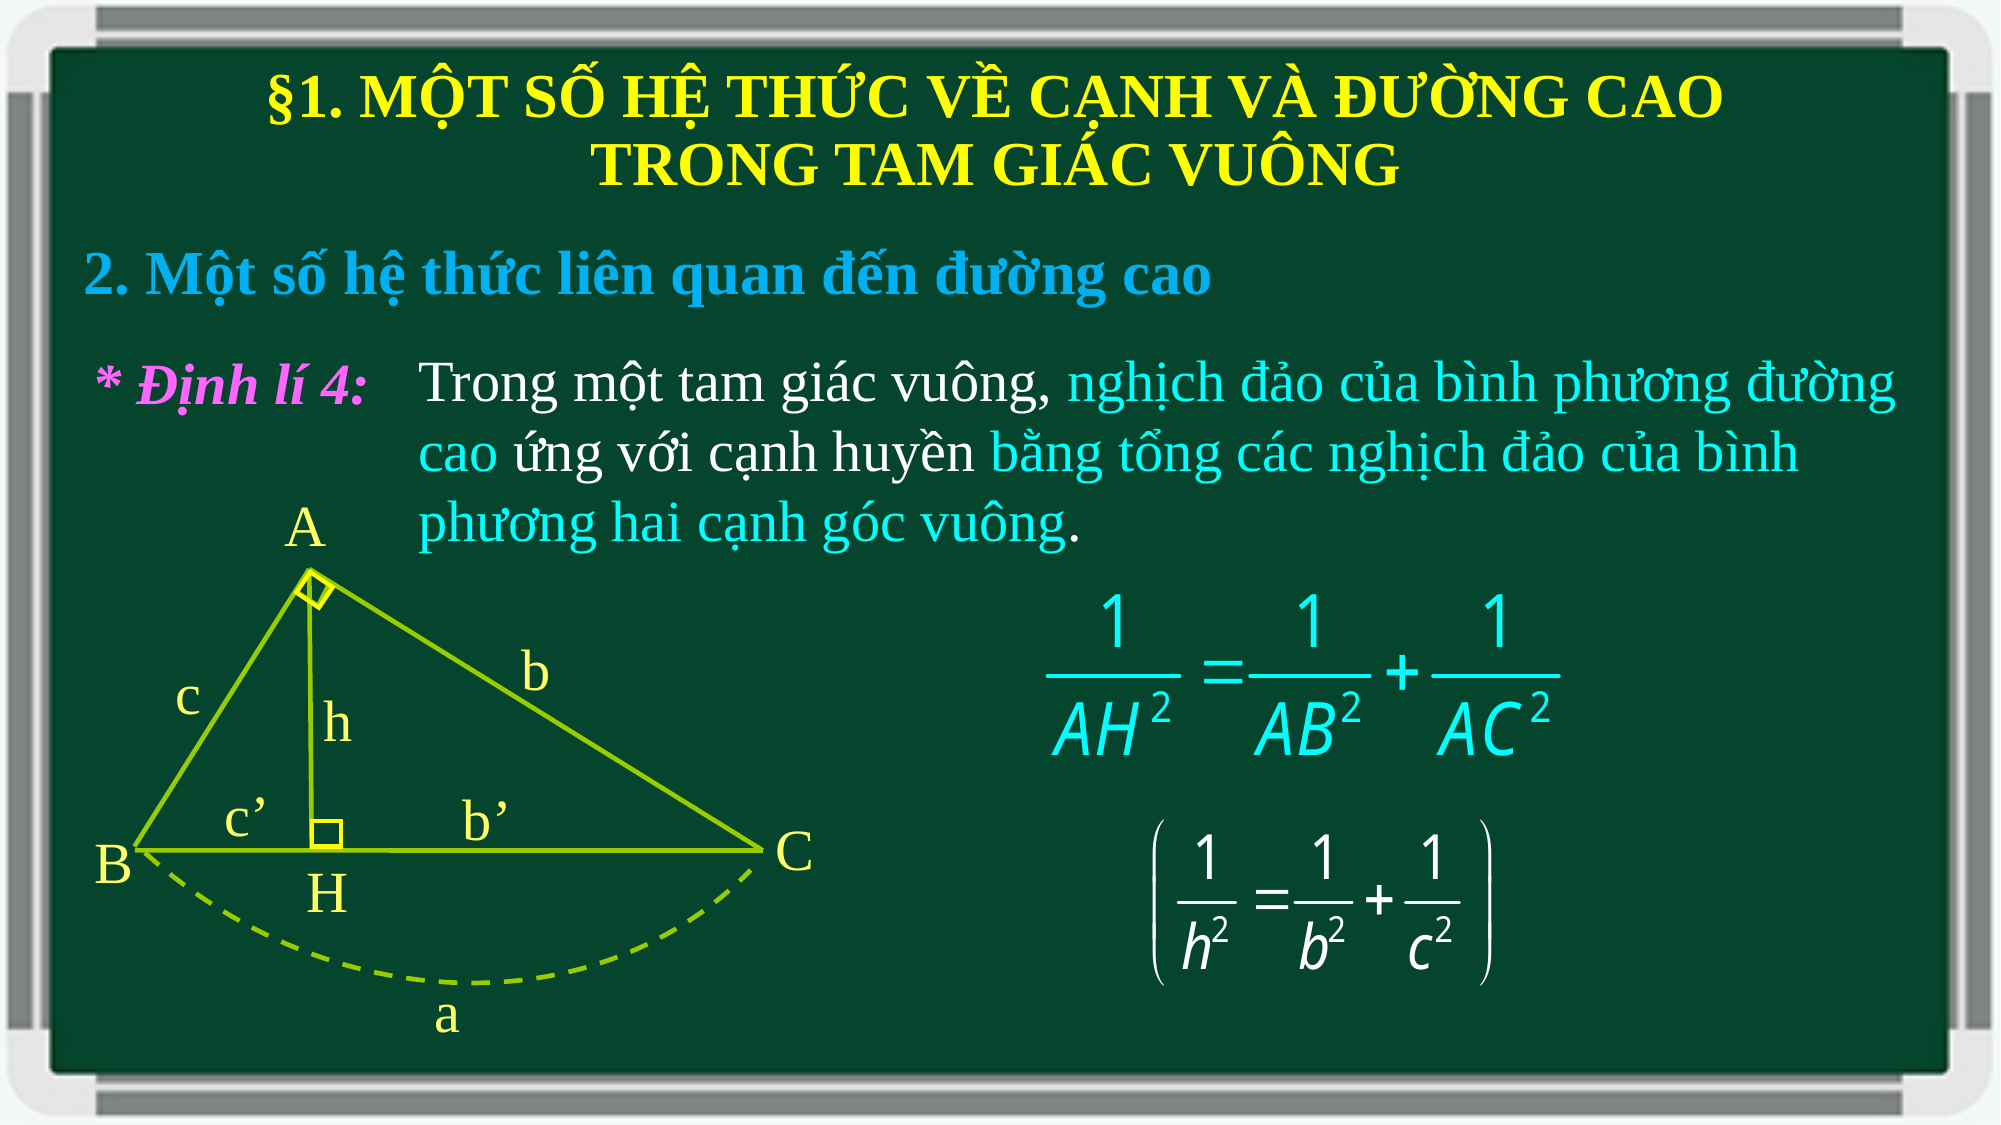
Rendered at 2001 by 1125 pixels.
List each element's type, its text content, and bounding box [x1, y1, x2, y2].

text_box Trong một tam giác vuông, nghịch đảo của bình phương đường cao ứng với cạnh huyền bằng tổng các nghịch đảo của bình phương hai cạnh góc vuông. [403, 335, 1968, 561]
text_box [1141, 809, 1508, 997]
text_box §1. MỘT SỐ HỆ THỨC VỀ CẠNH VÀ ĐƯỜNG CAO TRONG TAM GIÁC VUÔNG [179, 51, 1814, 211]
picture [0, 0, 2001, 1125]
text_box 2. Một số hệ thức liên quan đến đường cao [68, 225, 1266, 315]
text_box * Định lí 4: [77, 338, 403, 424]
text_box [1011, 565, 1573, 775]
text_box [79, 480, 849, 1060]
